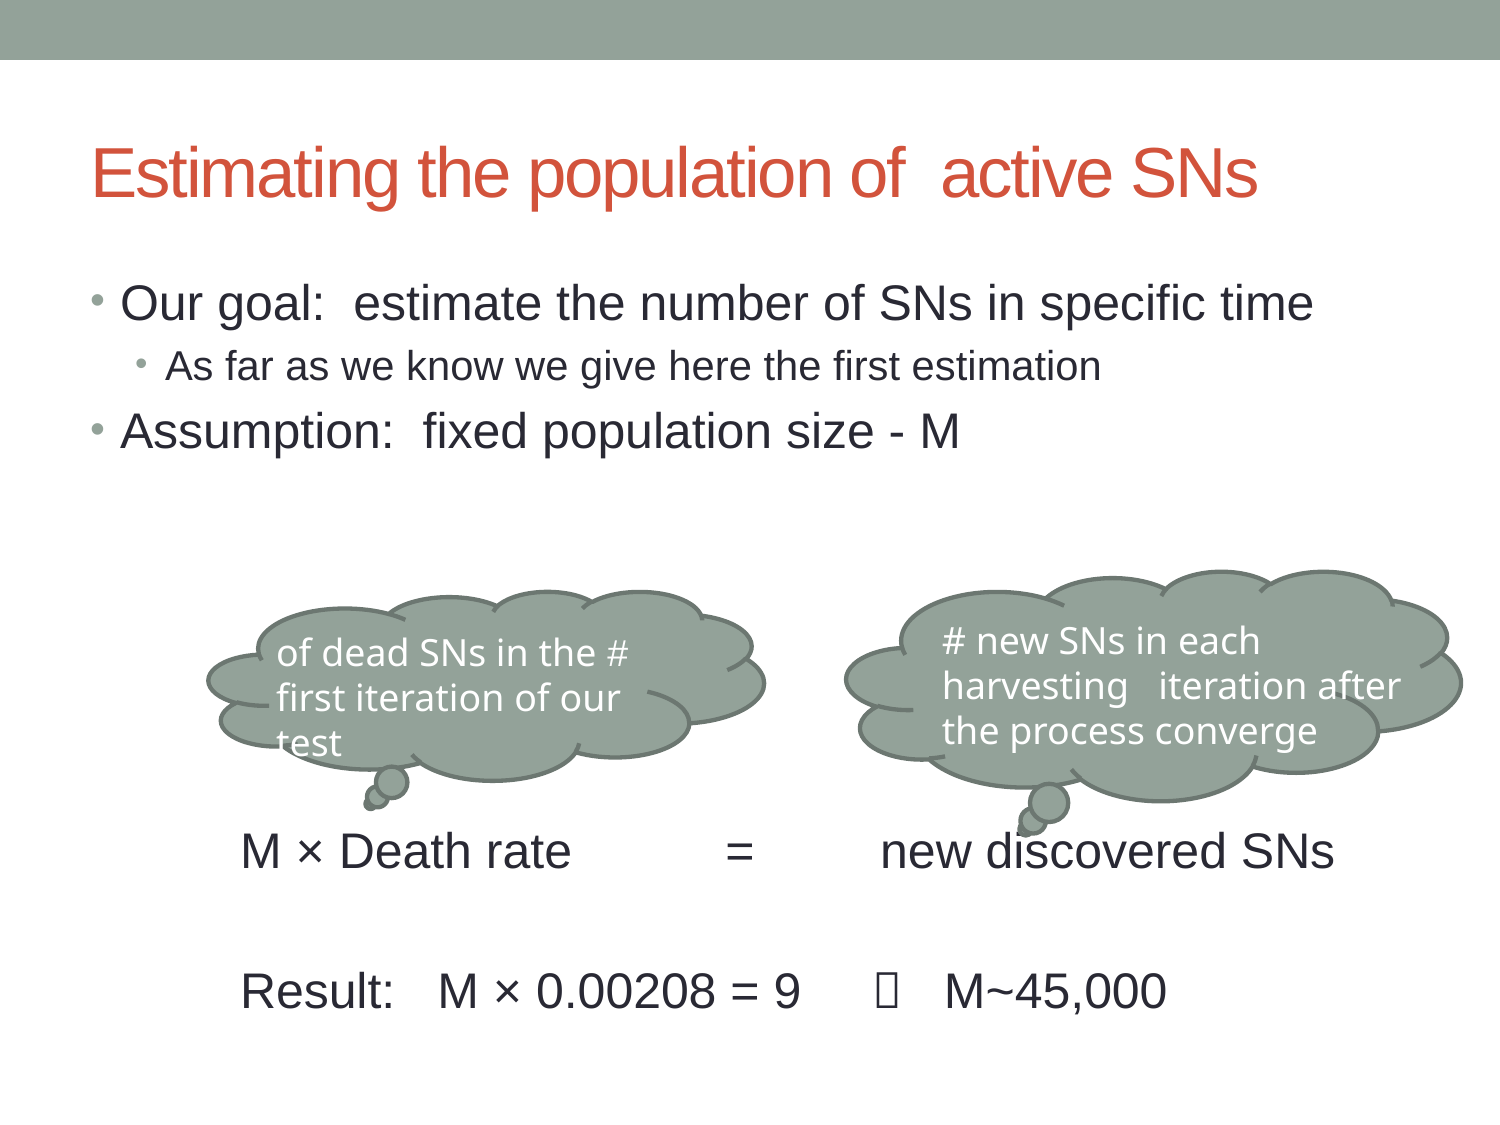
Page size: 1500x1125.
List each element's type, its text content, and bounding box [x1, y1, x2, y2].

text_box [208, 590, 765, 781]
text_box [846, 570, 1462, 801]
list Our goal: estimate the number of SNs in specific time As far as we know we give here the first estimation Assumption: fixed population size - M M × Death rate = new discovered SNs Result: M × 0.00208 = 9  M~45,000 [75, 262, 1425, 1063]
title Estimating the population of active SNs [75, 87, 1425, 250]
